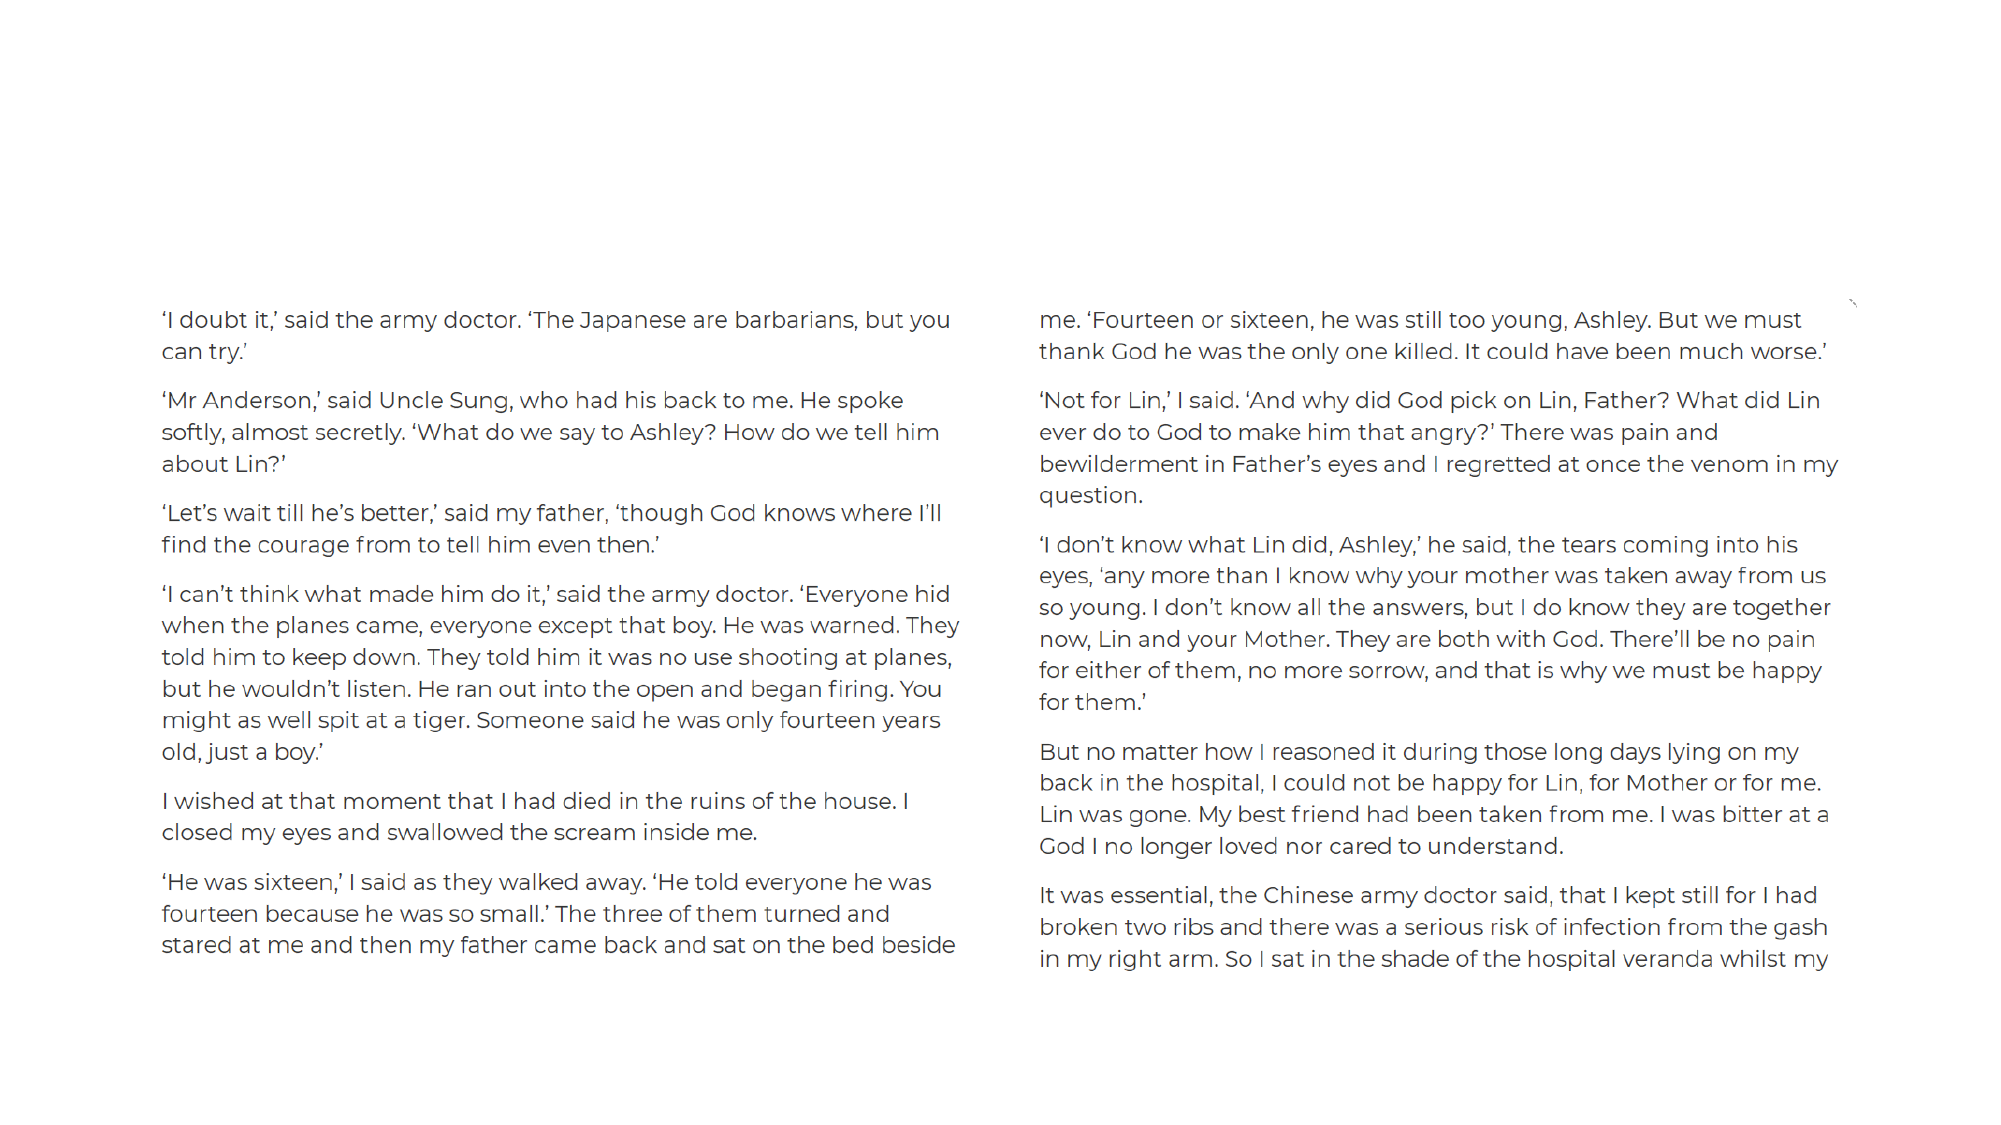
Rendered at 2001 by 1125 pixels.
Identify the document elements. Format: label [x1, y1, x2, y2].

list [142, 299, 1857, 1014]
